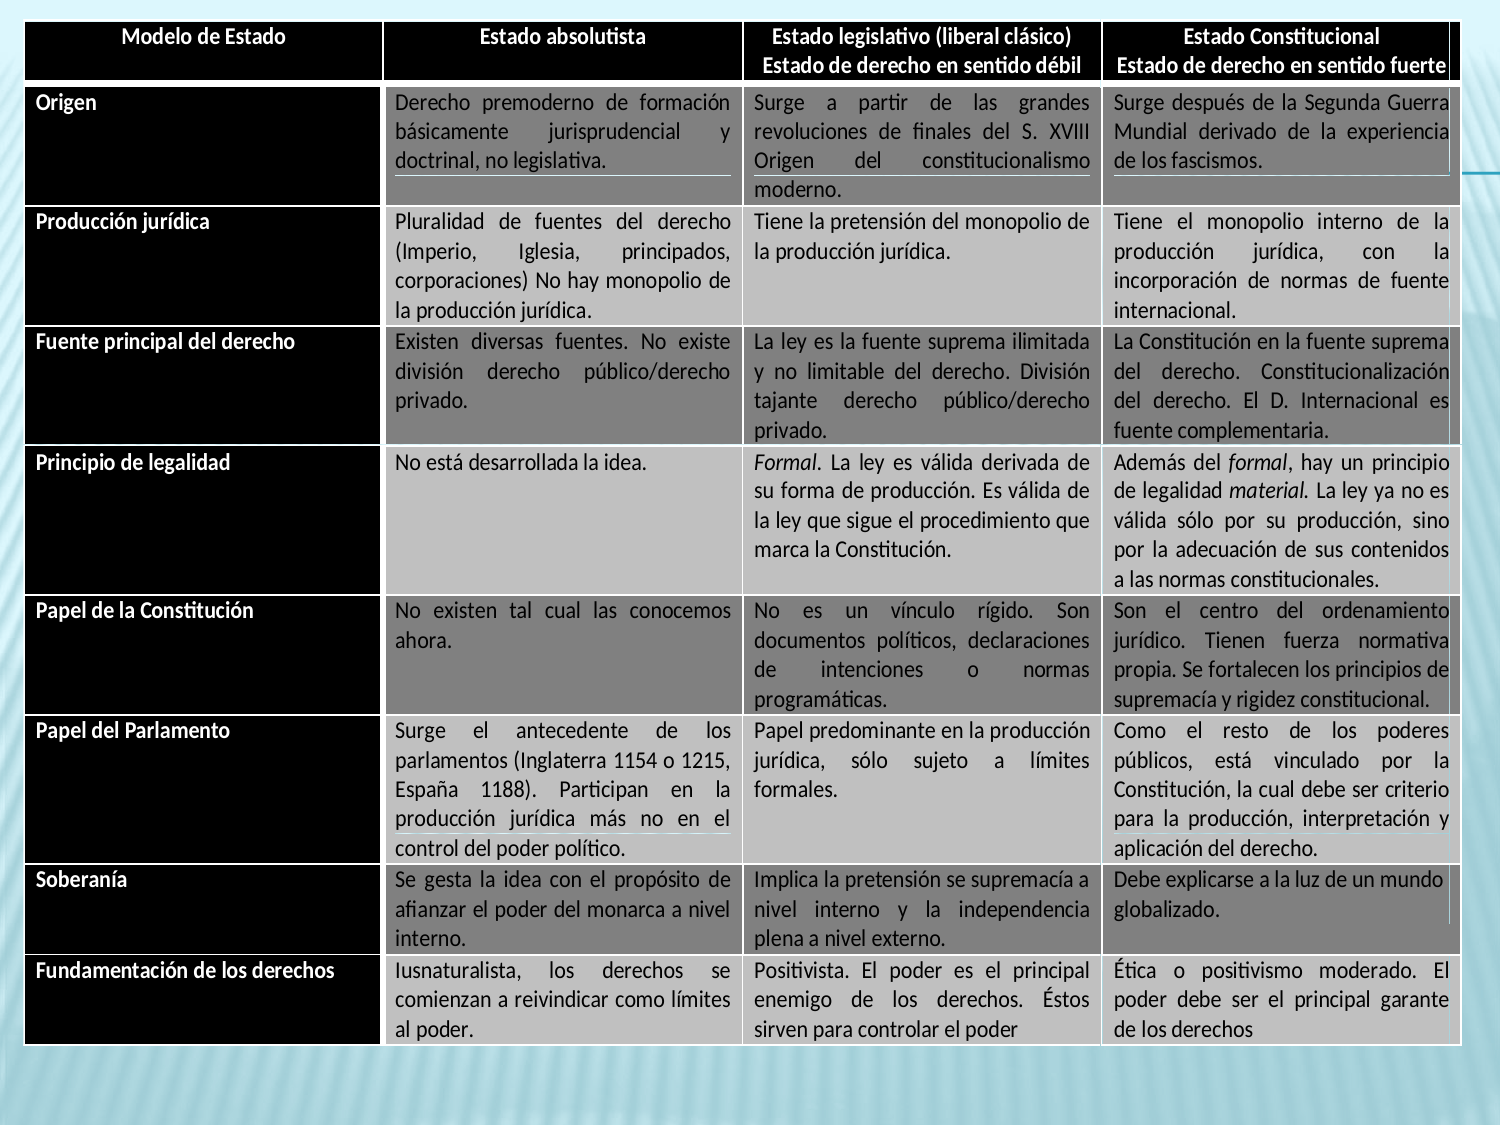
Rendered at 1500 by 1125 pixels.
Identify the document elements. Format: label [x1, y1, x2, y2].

text_box [22, 18, 1471, 1107]
